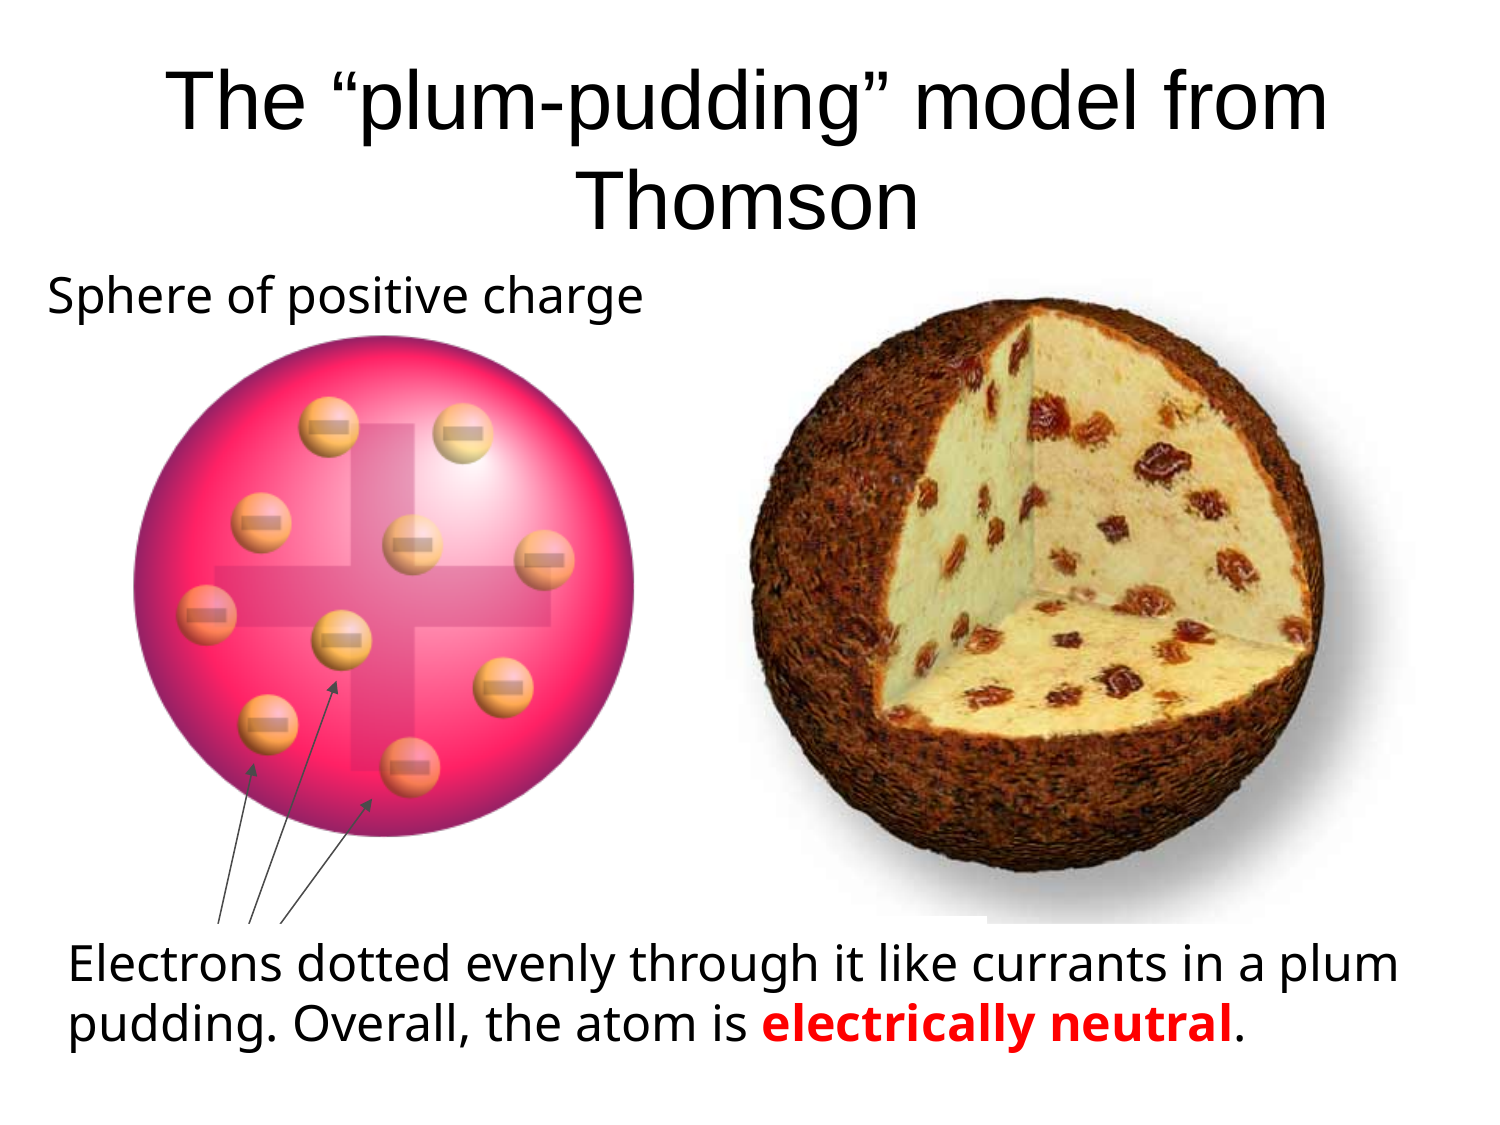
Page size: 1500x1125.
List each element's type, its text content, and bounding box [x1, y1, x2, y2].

text_box [280, 868, 323, 923]
text_box Electrons dotted evenly through it like currants in a plum pudding. Overall, the atom is electrically neutral. [53, 923, 1471, 1059]
title The “plum-pudding” model from Thomson [49, 37, 1446, 256]
text_box Sphere of positive charge [33, 256, 660, 332]
text_box [217, 868, 232, 923]
text_box [248, 868, 270, 923]
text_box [714, 266, 1434, 987]
picture [111, 314, 657, 859]
